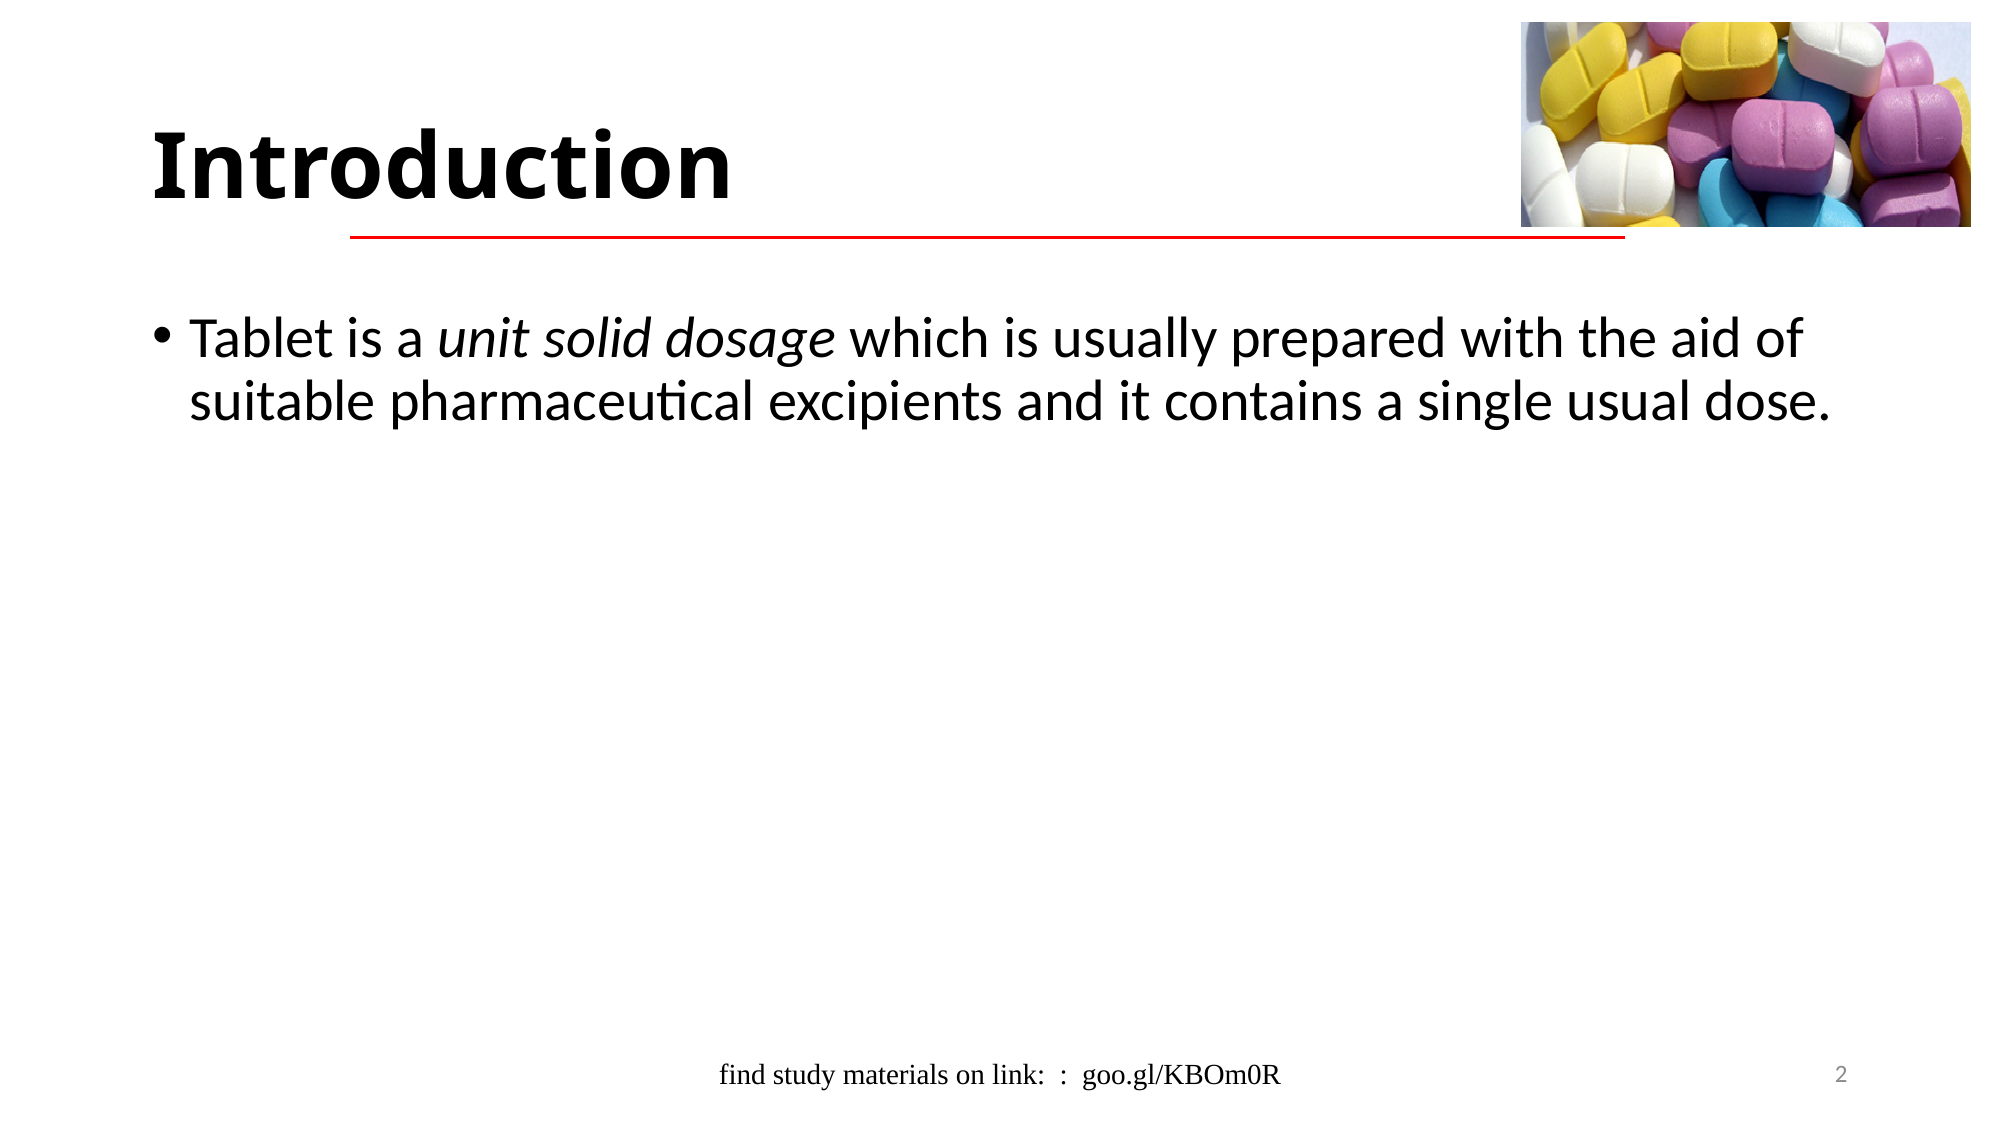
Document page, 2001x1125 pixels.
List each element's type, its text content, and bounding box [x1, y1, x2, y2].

title Introduction [137, 59, 1863, 278]
footer find study materials on link: : goo.gl/KBOm0R [662, 1042, 1338, 1103]
picture [1520, 22, 1971, 227]
list Tablet is a unit solid dosage which is usually prepared with the aid of suitable pharmaceutical excipients and it contains a single usual dose. [137, 299, 1863, 1014]
slide_number 2 [1412, 1042, 1863, 1103]
